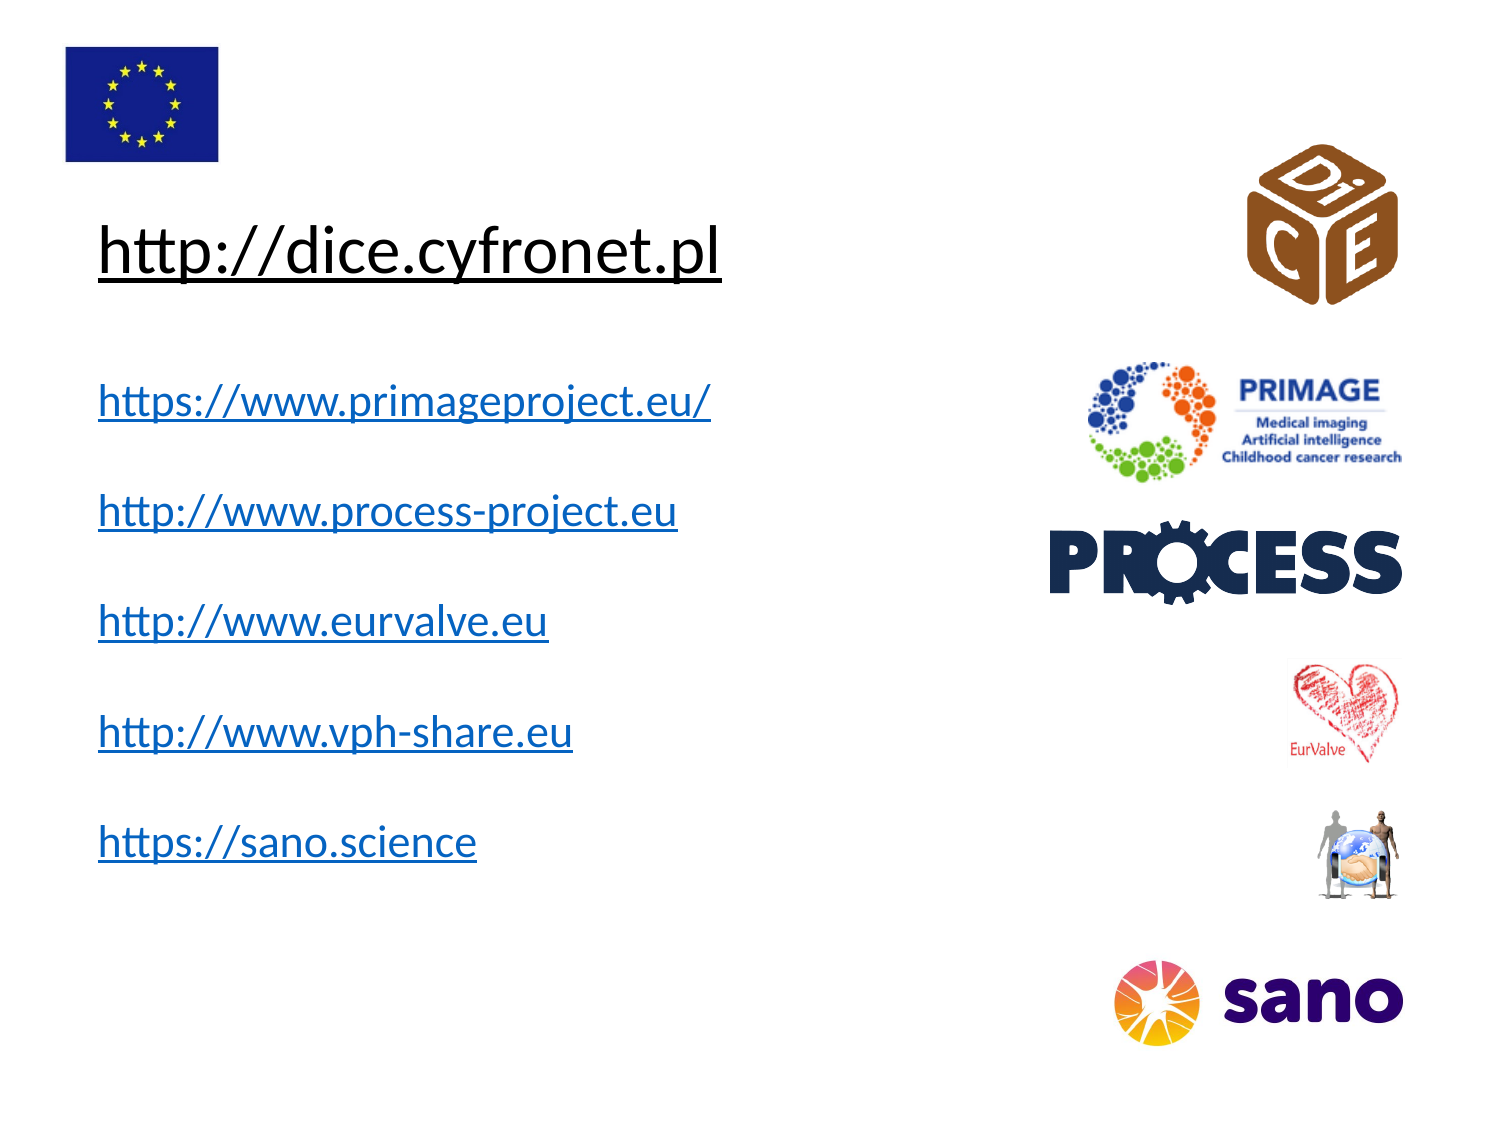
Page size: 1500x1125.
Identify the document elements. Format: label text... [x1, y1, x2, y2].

picture [1287, 658, 1402, 768]
picture [1088, 362, 1402, 486]
picture [62, 43, 221, 165]
title http://dice.cyfronet.pl https://www.primageproject.eu/ http://www.process-project.eu http://www.eurvalve.eu http://www.vph-share.eu https://sano.science [82, 191, 1418, 1018]
picture [1081, 936, 1435, 1071]
picture [1242, 139, 1402, 309]
picture [1050, 520, 1402, 605]
picture [1314, 807, 1402, 901]
text_box [1176, 22, 1471, 235]
